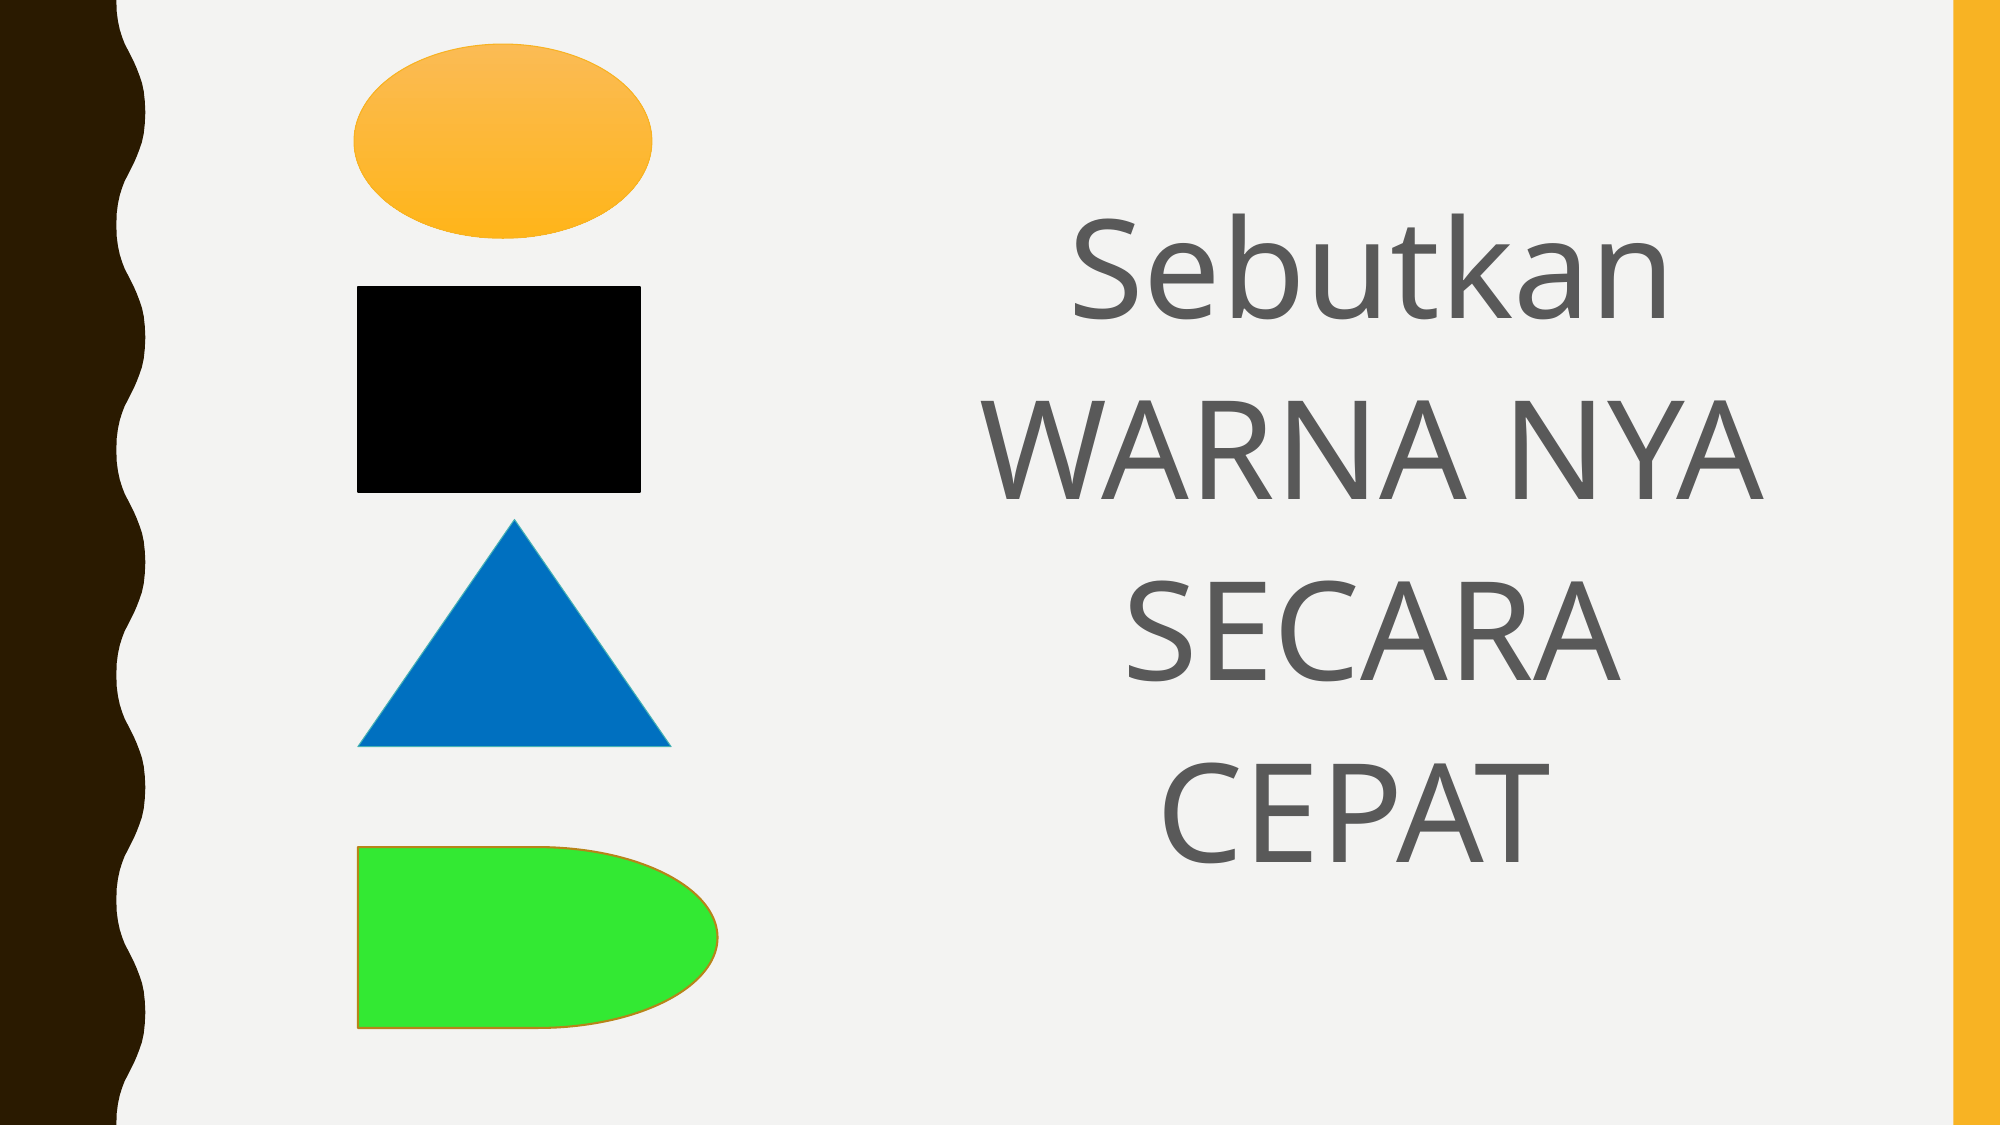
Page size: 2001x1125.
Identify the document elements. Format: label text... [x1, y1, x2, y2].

text_box [357, 518, 672, 748]
list Sebutkan WARNA NYA SECARA CEPAT [911, 156, 1834, 986]
text_box [353, 43, 653, 239]
text_box [356, 846, 719, 1030]
text_box [357, 286, 641, 493]
